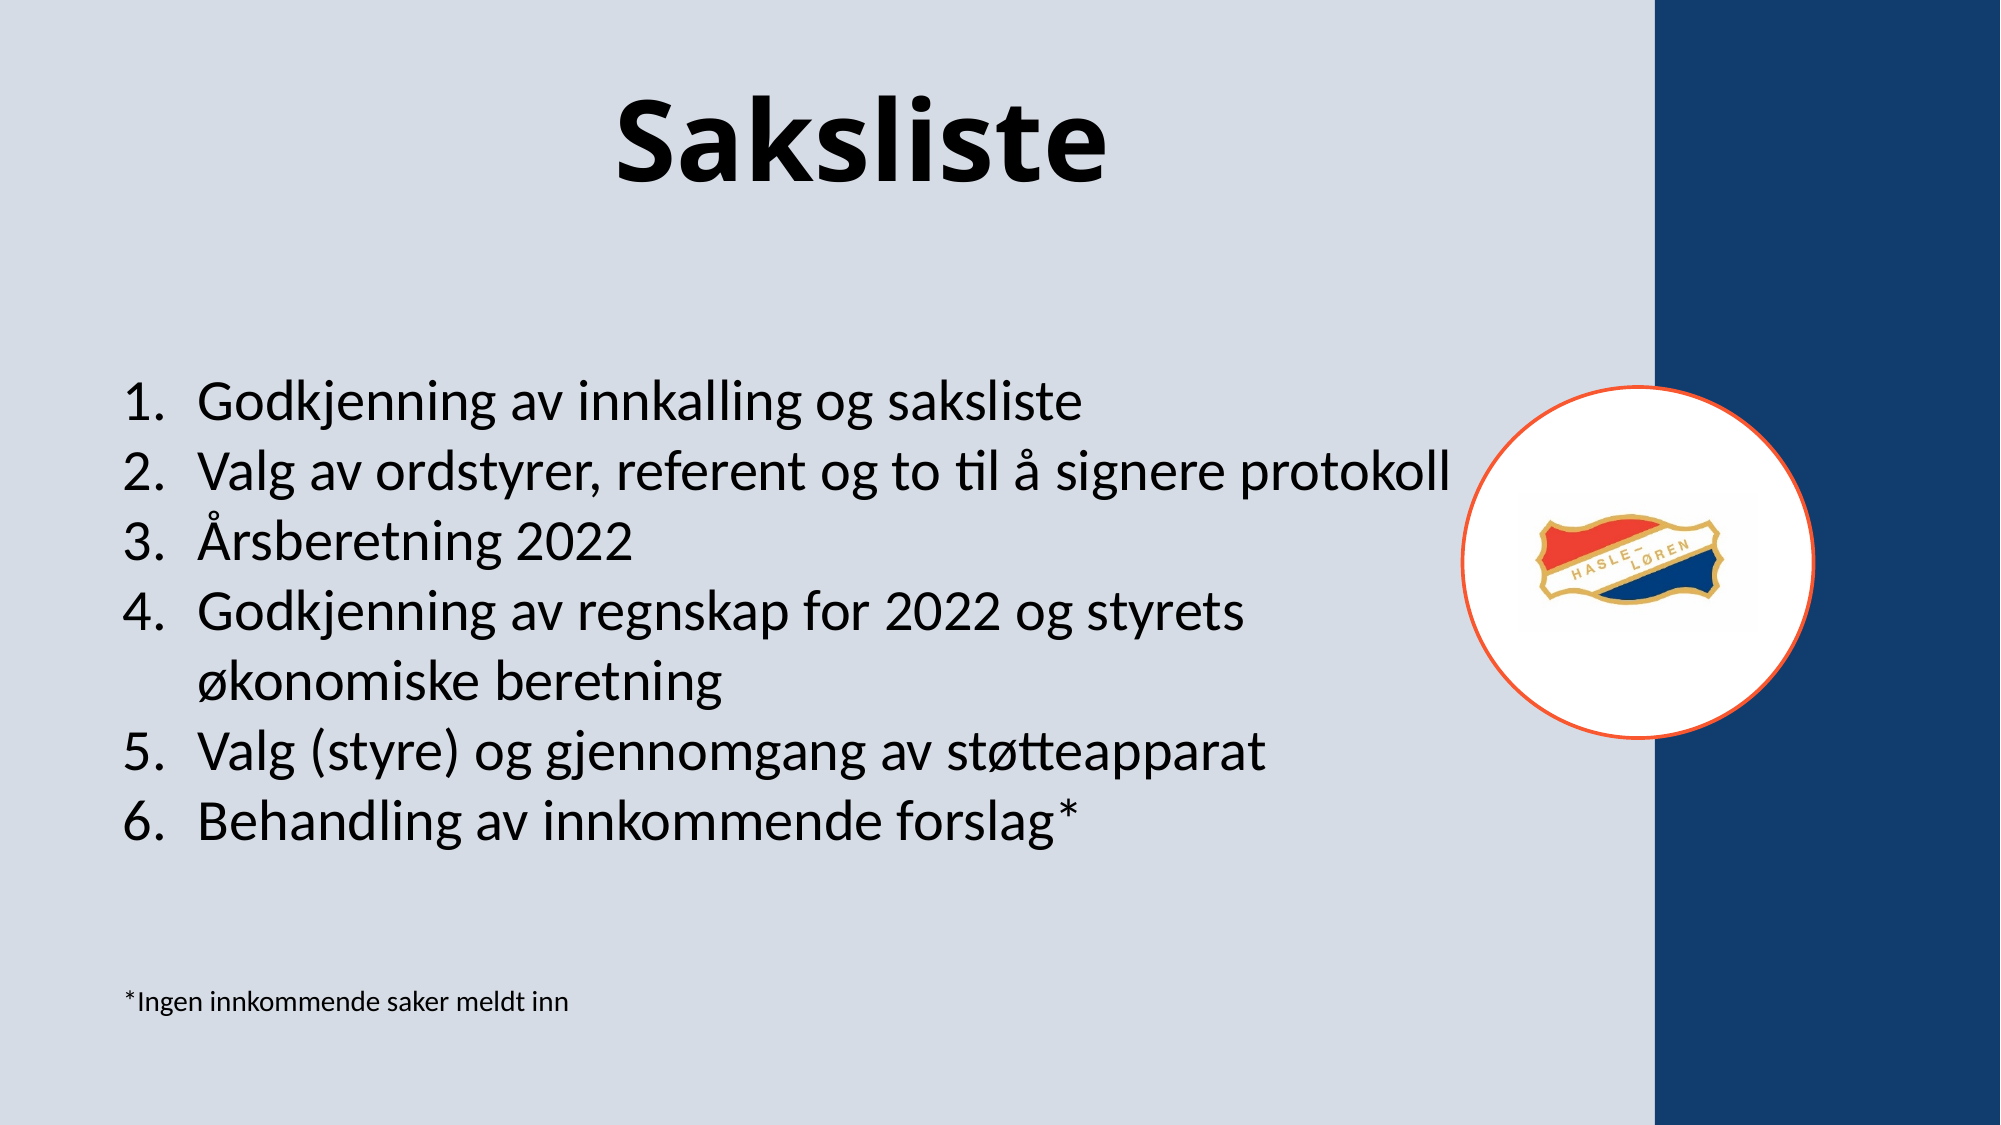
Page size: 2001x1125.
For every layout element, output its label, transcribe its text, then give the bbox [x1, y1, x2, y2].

text_box Saksliste [0, 36, 1725, 254]
text_box [1546, 385, 1815, 740]
text_box [1654, 0, 2000, 1125]
picture [1518, 493, 1758, 632]
text_box Godkjenning av innkalling og saksliste Valg av ordstyrer, referent og to til å signere protokoll Årsberetning 2022 Godkjenning av regnskap for 2022 og styrets økonomiske beretning Valg (styre) og gjennomgang av støtteapparat Behandling av innkommende forslag* *Ingen innkommende saker meldt inn [107, 254, 1546, 1125]
